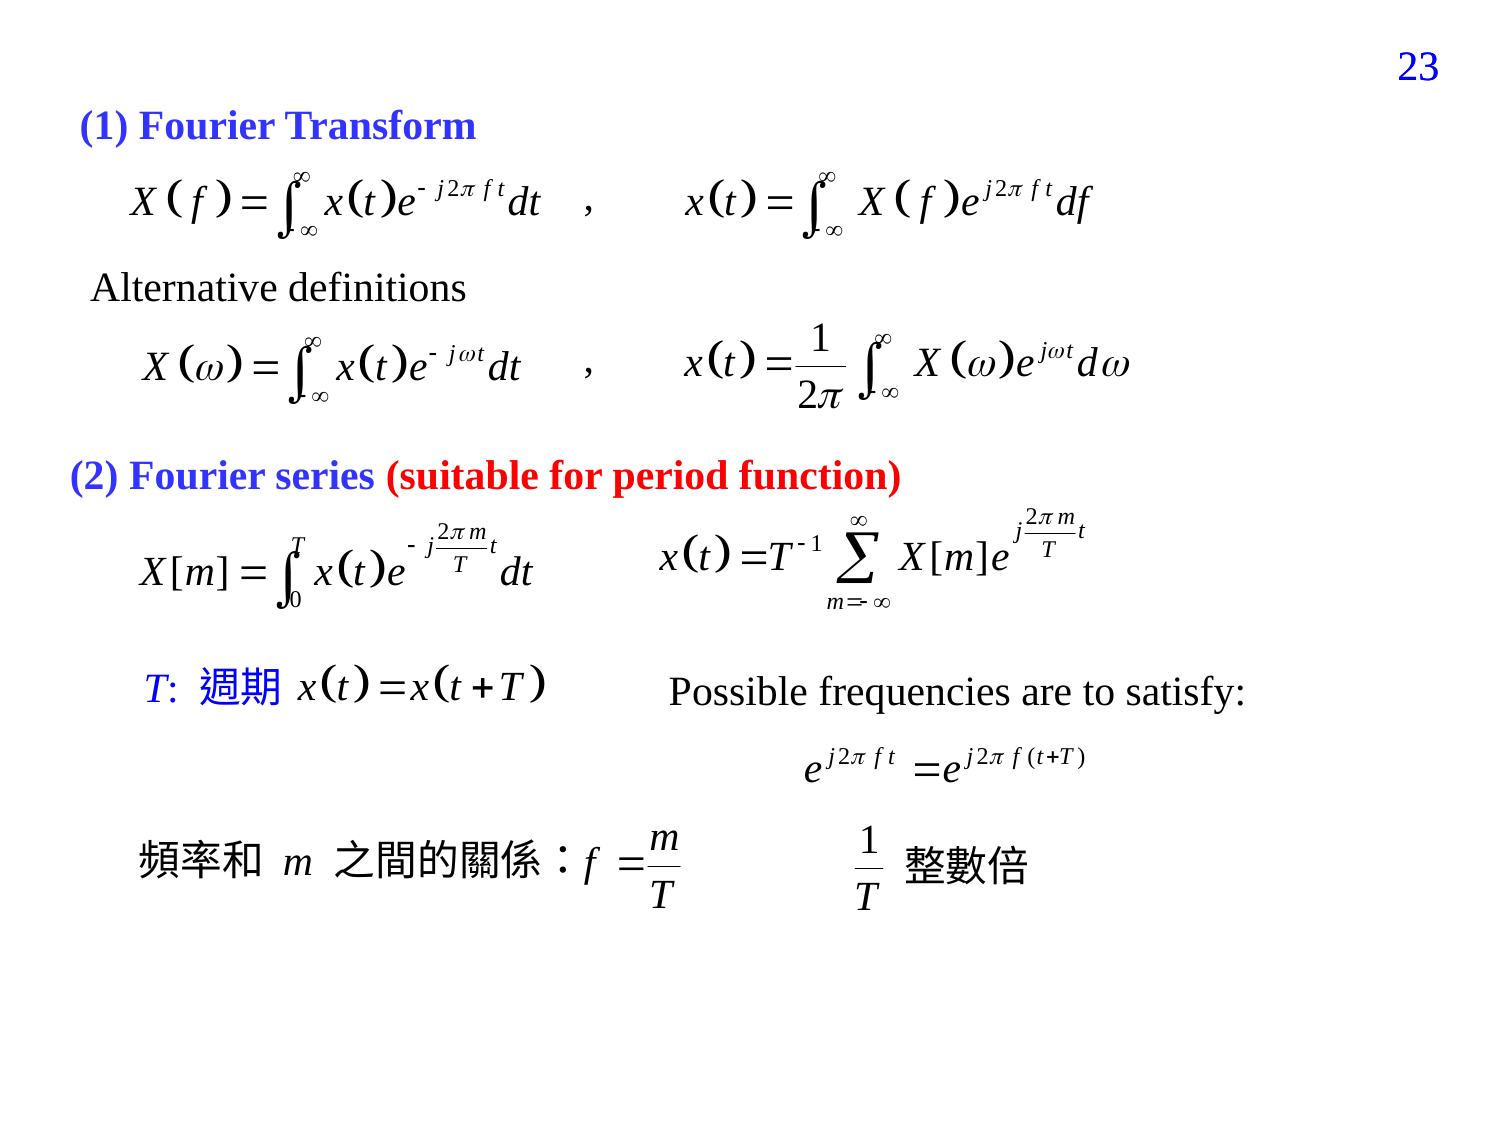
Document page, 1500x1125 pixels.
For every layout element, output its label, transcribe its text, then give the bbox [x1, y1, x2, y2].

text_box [679, 160, 1102, 243]
text_box Possible frequencies are to satisfy: [654, 656, 1434, 722]
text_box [123, 160, 548, 243]
text_box T: 週期 [129, 653, 354, 719]
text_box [850, 816, 889, 917]
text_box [800, 741, 1090, 790]
text_box (1) Fourier Transform , Alternative definitions , [64, 90, 1187, 439]
text_box (2) Fourier series (suitable for period function) [55, 440, 918, 506]
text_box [132, 516, 539, 619]
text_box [572, 813, 686, 914]
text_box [292, 660, 548, 720]
text_box [100, 385, 361, 451]
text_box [135, 325, 526, 408]
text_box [653, 501, 1095, 616]
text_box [678, 314, 1134, 415]
text_box 整數倍 [894, 832, 1045, 898]
text_box 頻率和 m 之間的關係： [123, 826, 567, 891]
text_box 23 [1104, 31, 1455, 110]
